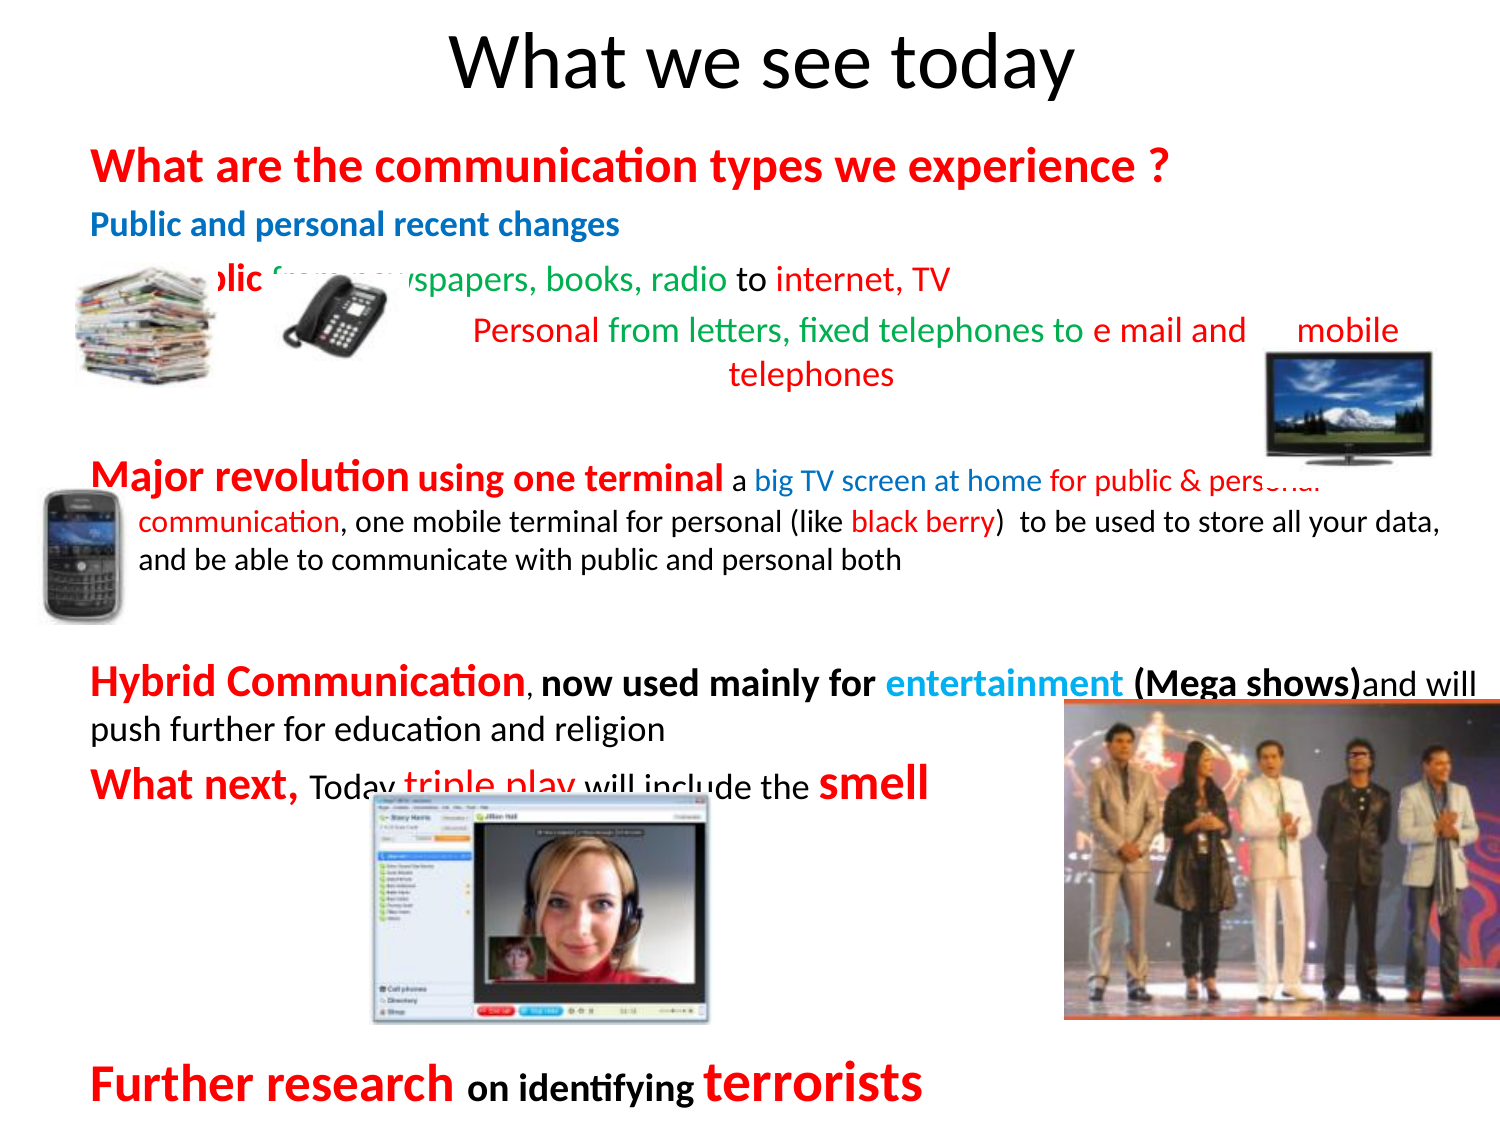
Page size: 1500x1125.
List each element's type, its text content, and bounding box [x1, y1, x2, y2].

picture [37, 487, 131, 626]
picture [369, 792, 713, 1026]
picture [1064, 699, 1500, 1020]
picture [262, 274, 410, 361]
picture [1262, 347, 1438, 488]
picture [74, 262, 218, 388]
list What are the communication types we experience ? Public and personal recent changes Public from newspapers, books, radio to internet, TV Personal from letters, fixed telephones to e mail and mobile telephones Major revolution using one terminal a big TV screen at home for public & personal communication, one mobile terminal for personal (like black berry) to be used to store all your data, and be able to communicate with public and personal both Hybrid Communication, now used mainly for entertainment (Mega shows)and will push further for education and religion What next, Today triple play will include the smell Further research on identifying terrorists [75, 125, 1500, 1125]
title What we see today [87, 0, 1438, 113]
